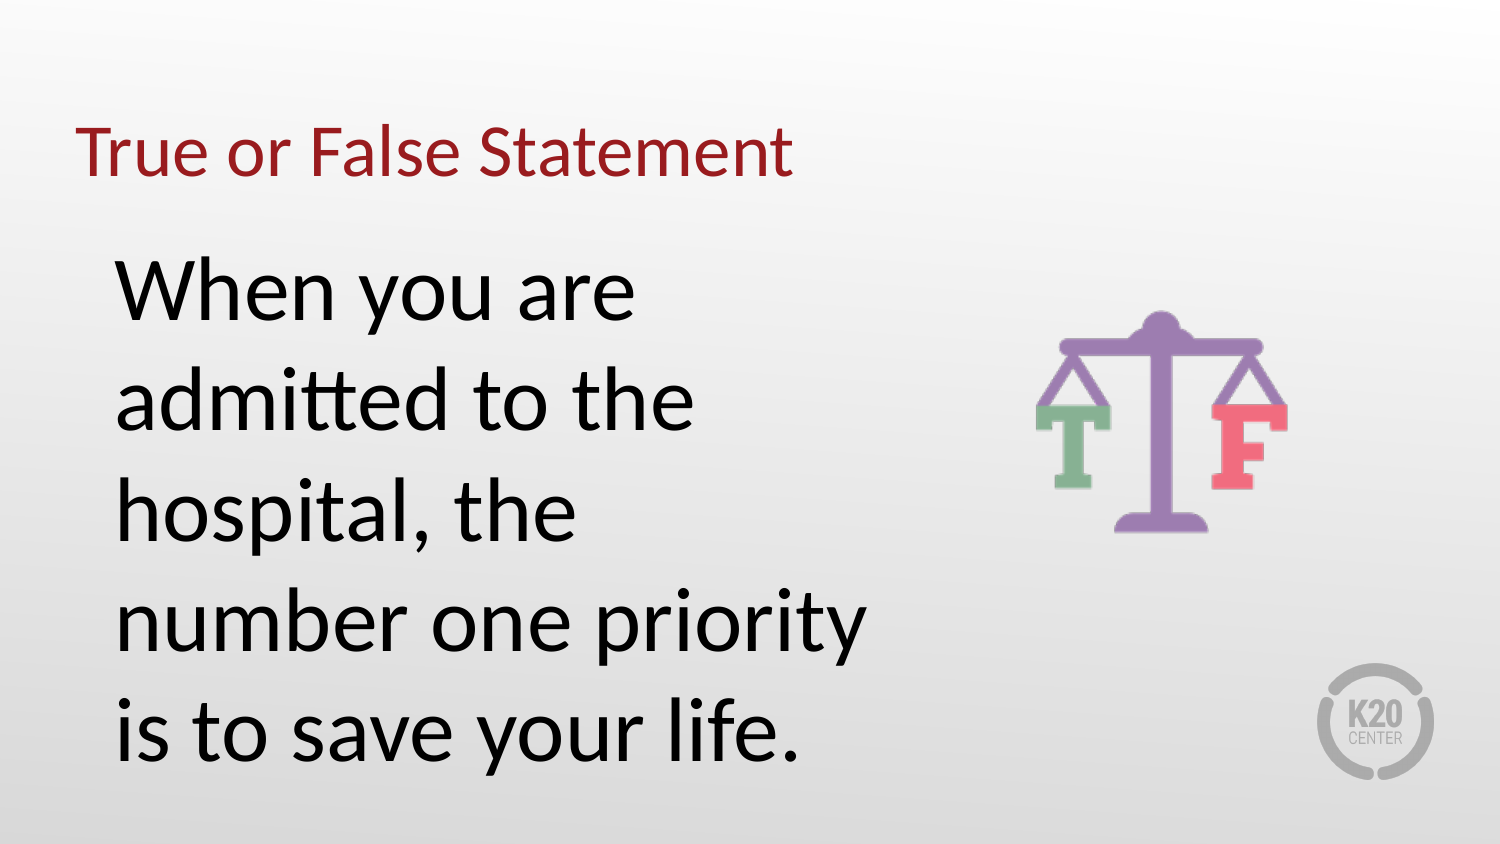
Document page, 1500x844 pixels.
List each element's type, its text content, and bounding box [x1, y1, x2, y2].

title True or False Statement [75, 50, 1425, 191]
picture [1300, 646, 1451, 797]
picture [1013, 273, 1311, 571]
list When you are admitted to the hospital, the number one priority is to save your life. [99, 214, 899, 808]
